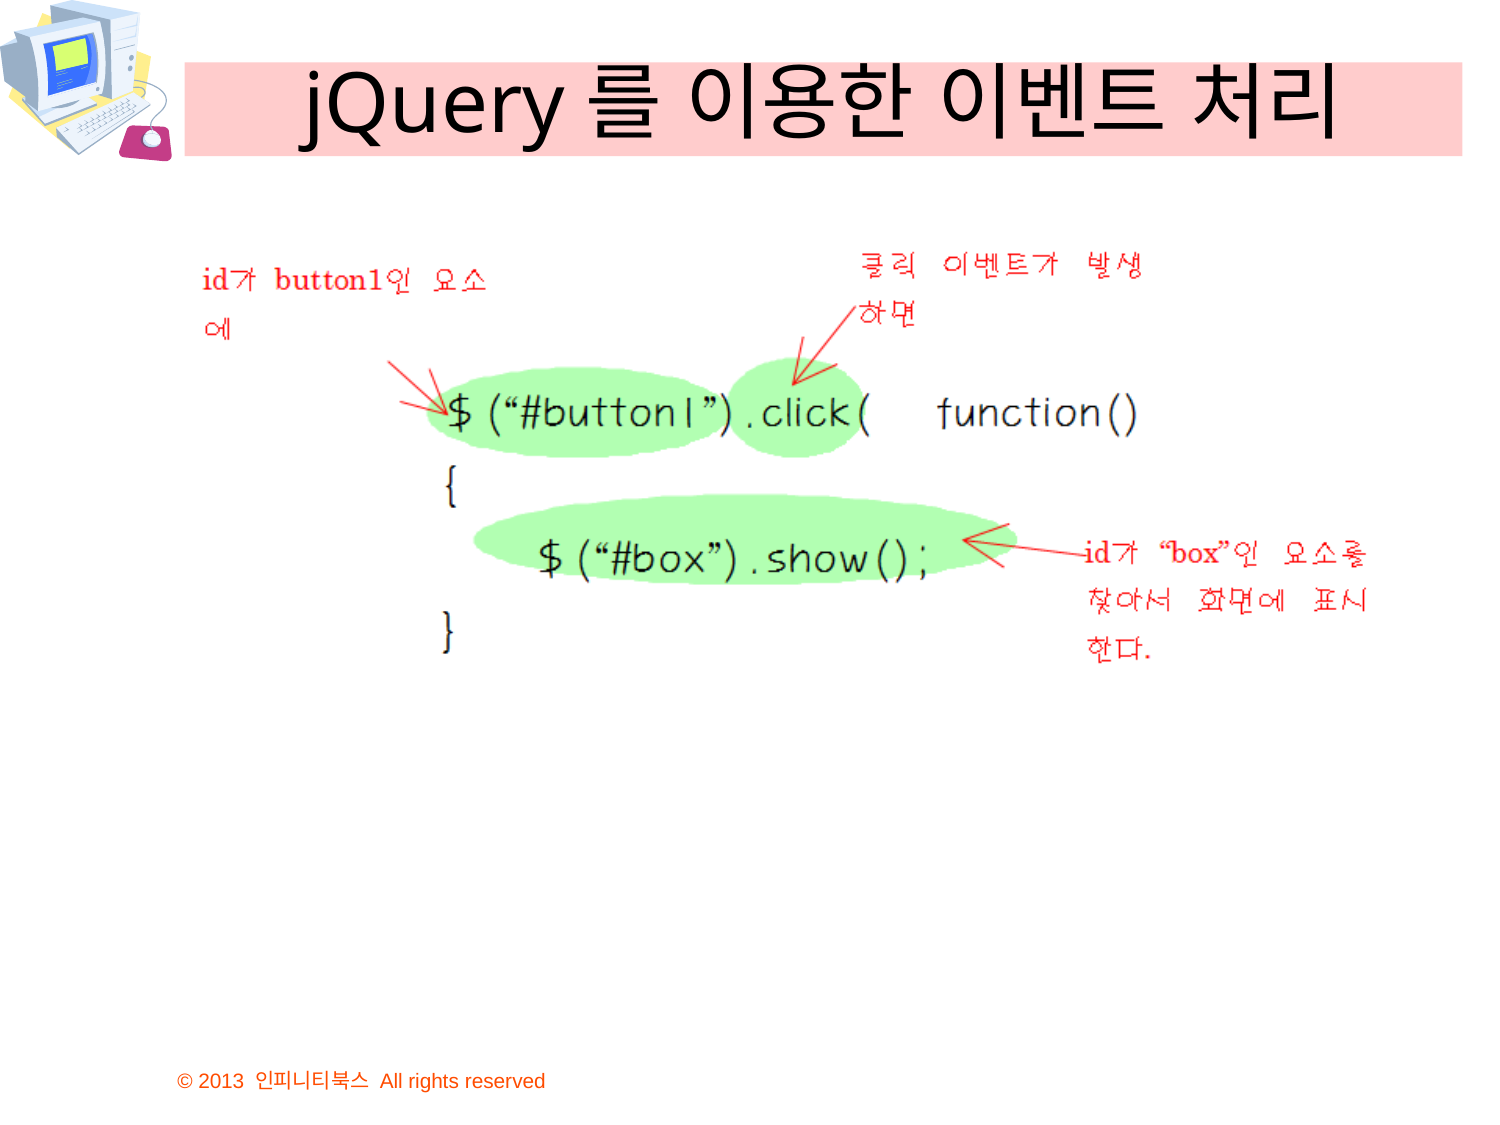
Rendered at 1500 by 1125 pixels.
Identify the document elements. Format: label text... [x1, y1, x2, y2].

picture [184, 224, 1388, 679]
title jQuery를 이용한 이벤트 처리 [184, 62, 1463, 157]
